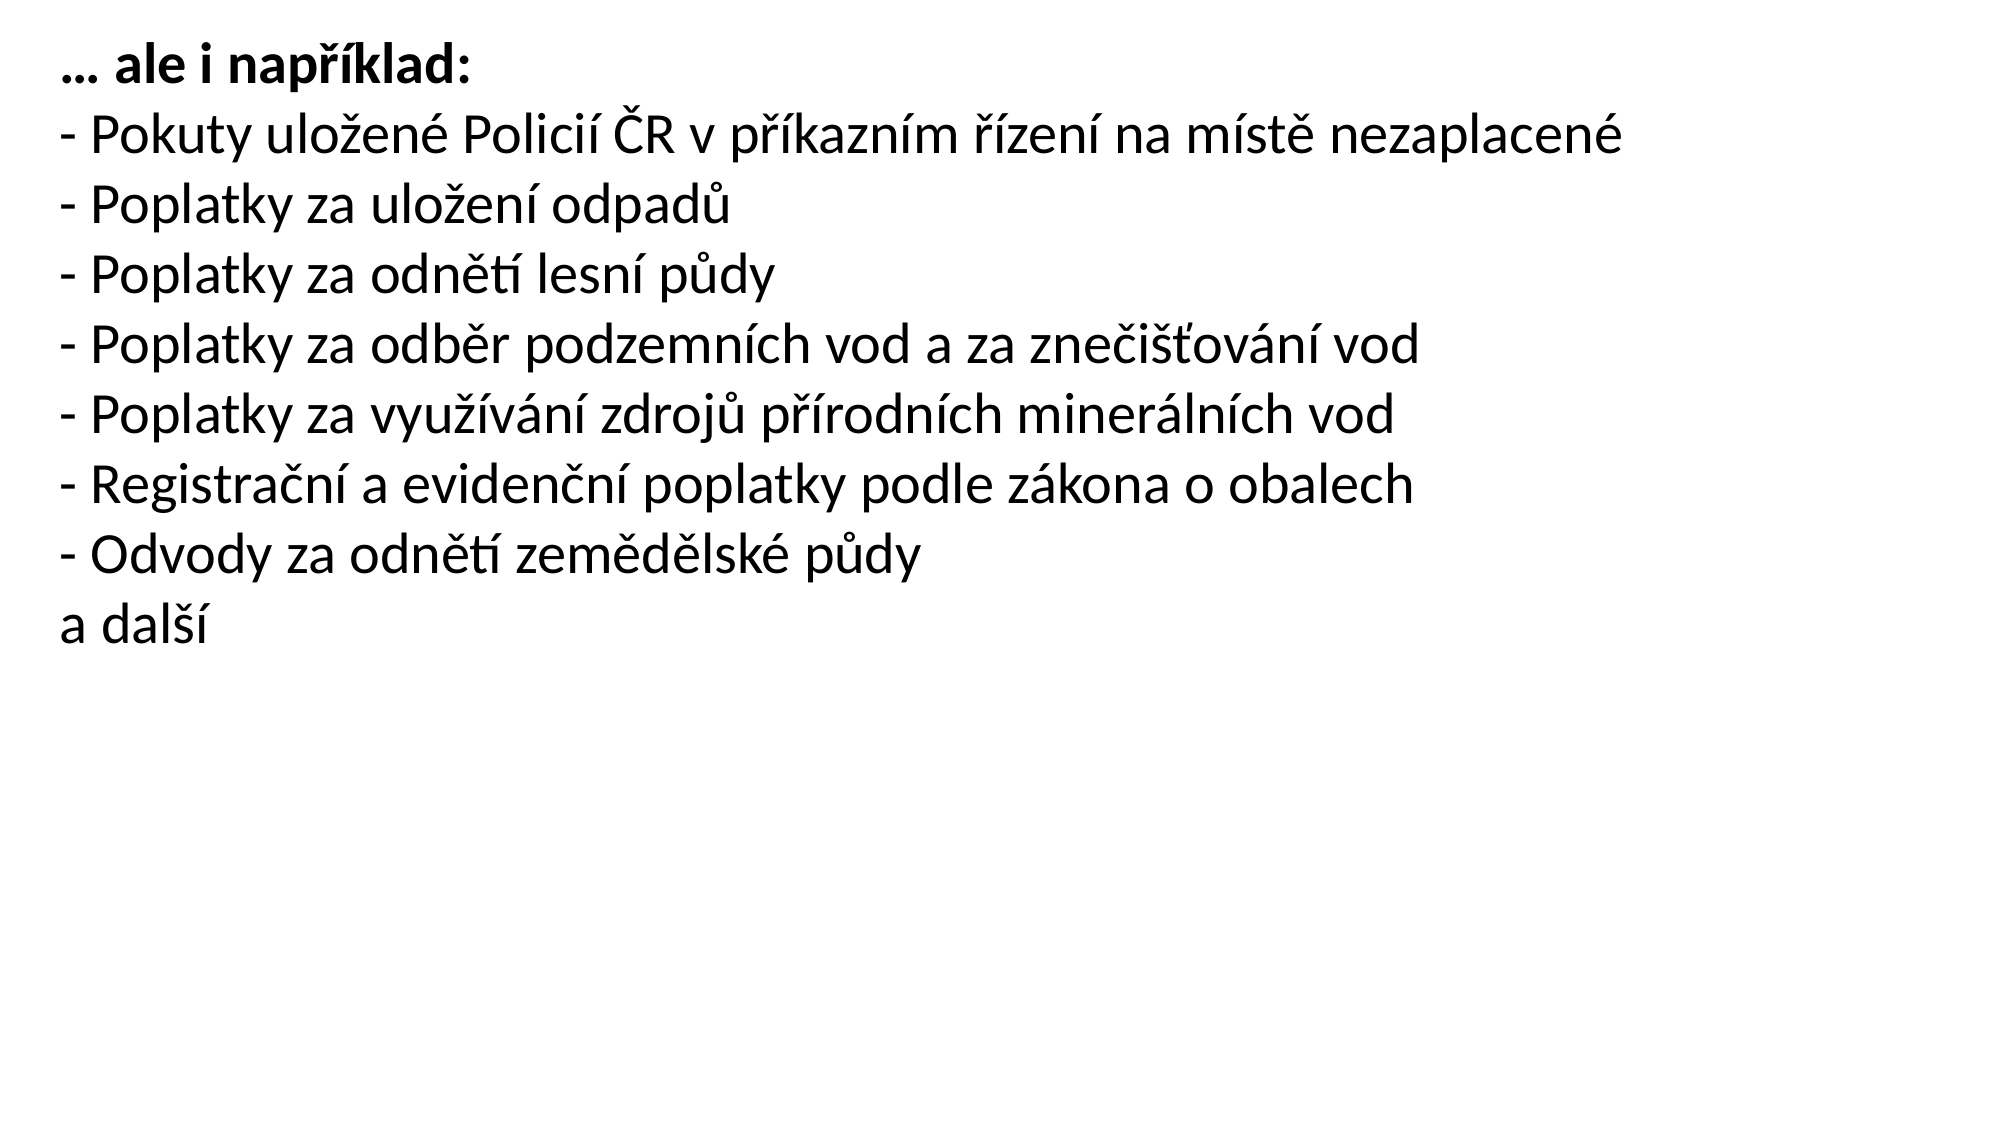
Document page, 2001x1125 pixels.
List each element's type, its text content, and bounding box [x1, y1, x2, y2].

text_box … ale i například: - Pokuty uložené Policií ČR v příkazním řízení na místě nezaplacené - Poplatky za uložení odpadů - Poplatky za odnětí lesní půdy - Poplatky za odběr podzemních vod a za znečišťování vod - Poplatky za využívání zdrojů přírodních minerálních vod - Registrační a evidenční poplatky podle zákona o obalech - Odvody za odnětí zemědělské půdy a další [45, 17, 1969, 663]
